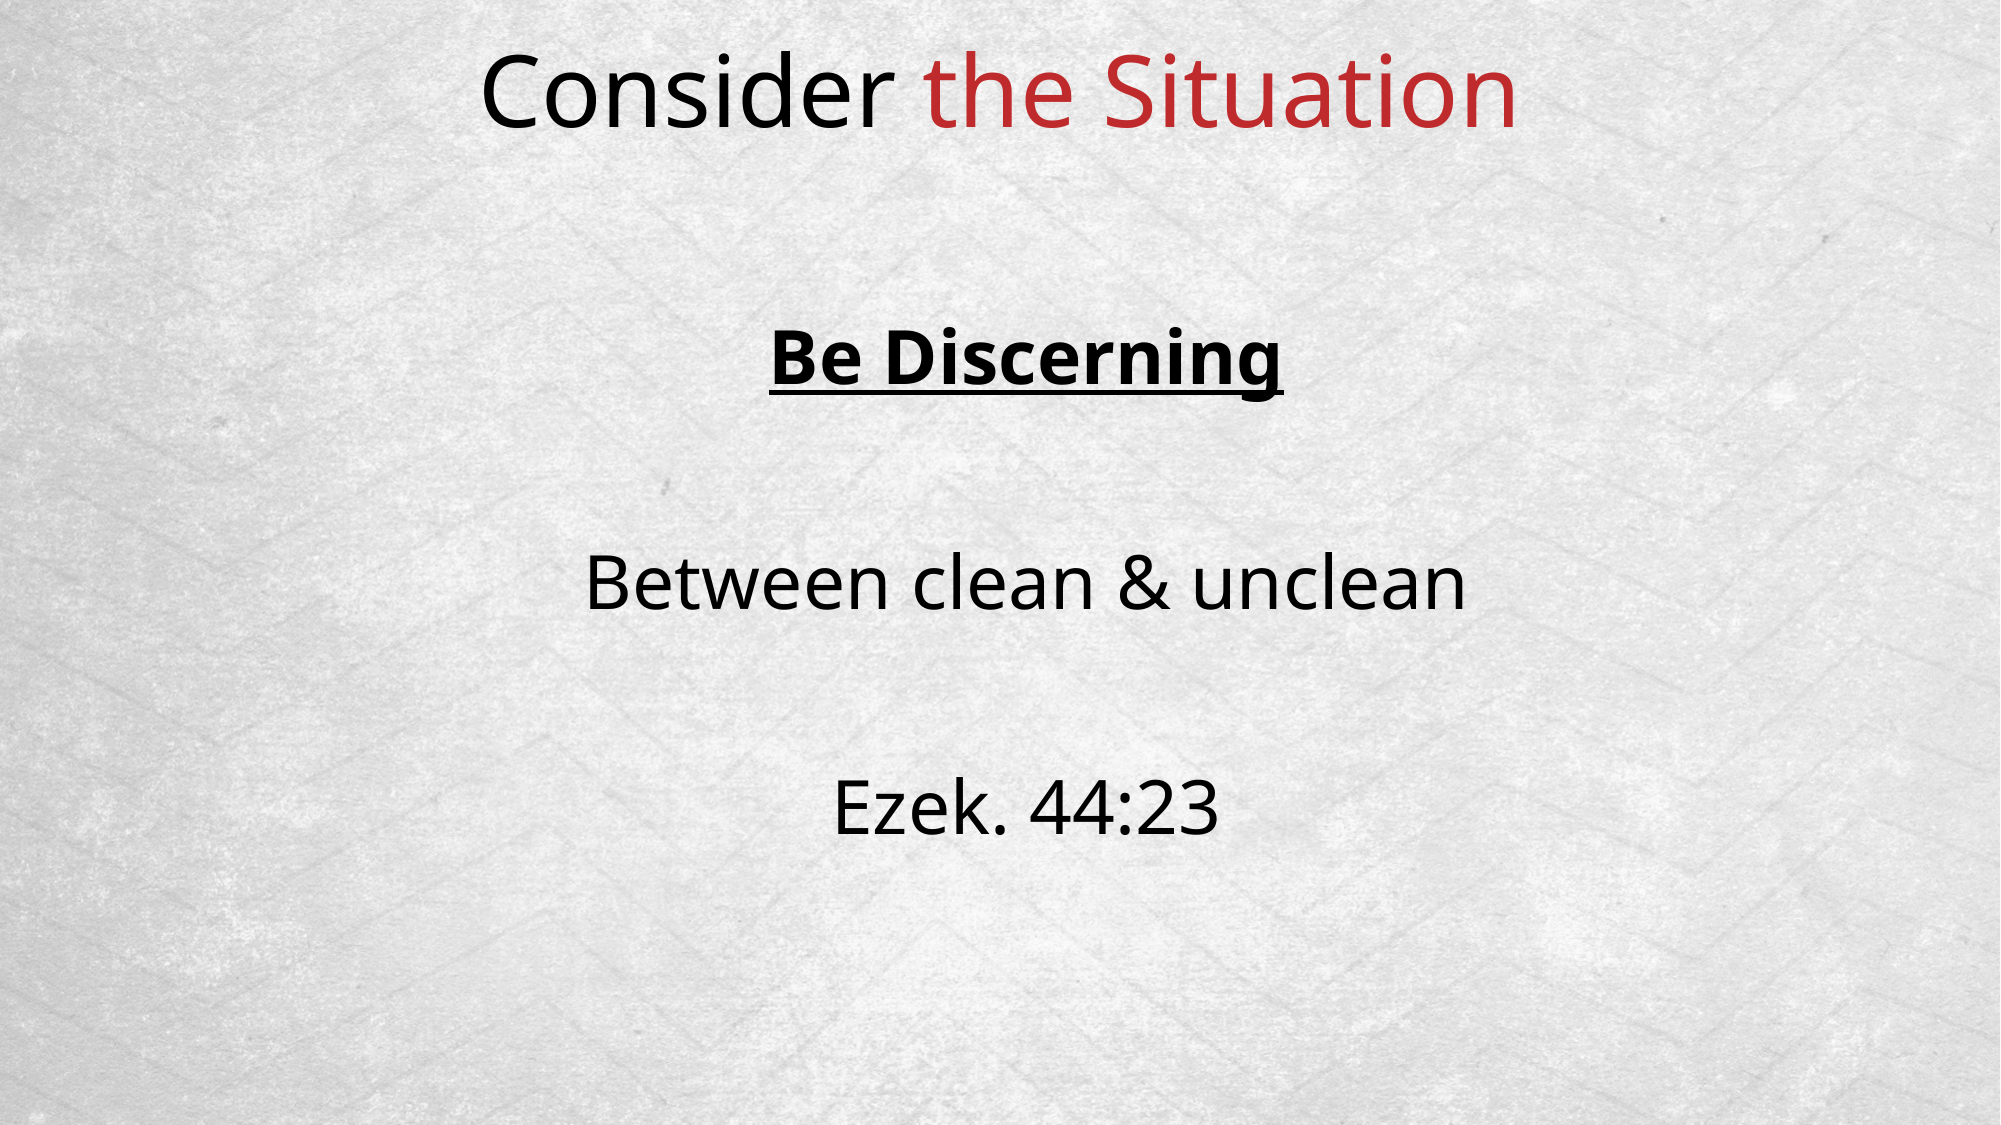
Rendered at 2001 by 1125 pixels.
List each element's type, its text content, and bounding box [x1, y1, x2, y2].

picture [0, 0, 2001, 1125]
text_box Be Discerning Between clean & unclean Ezek. 44:23 [53, 166, 2000, 857]
text_box Consider the Situation [0, 20, 2000, 156]
